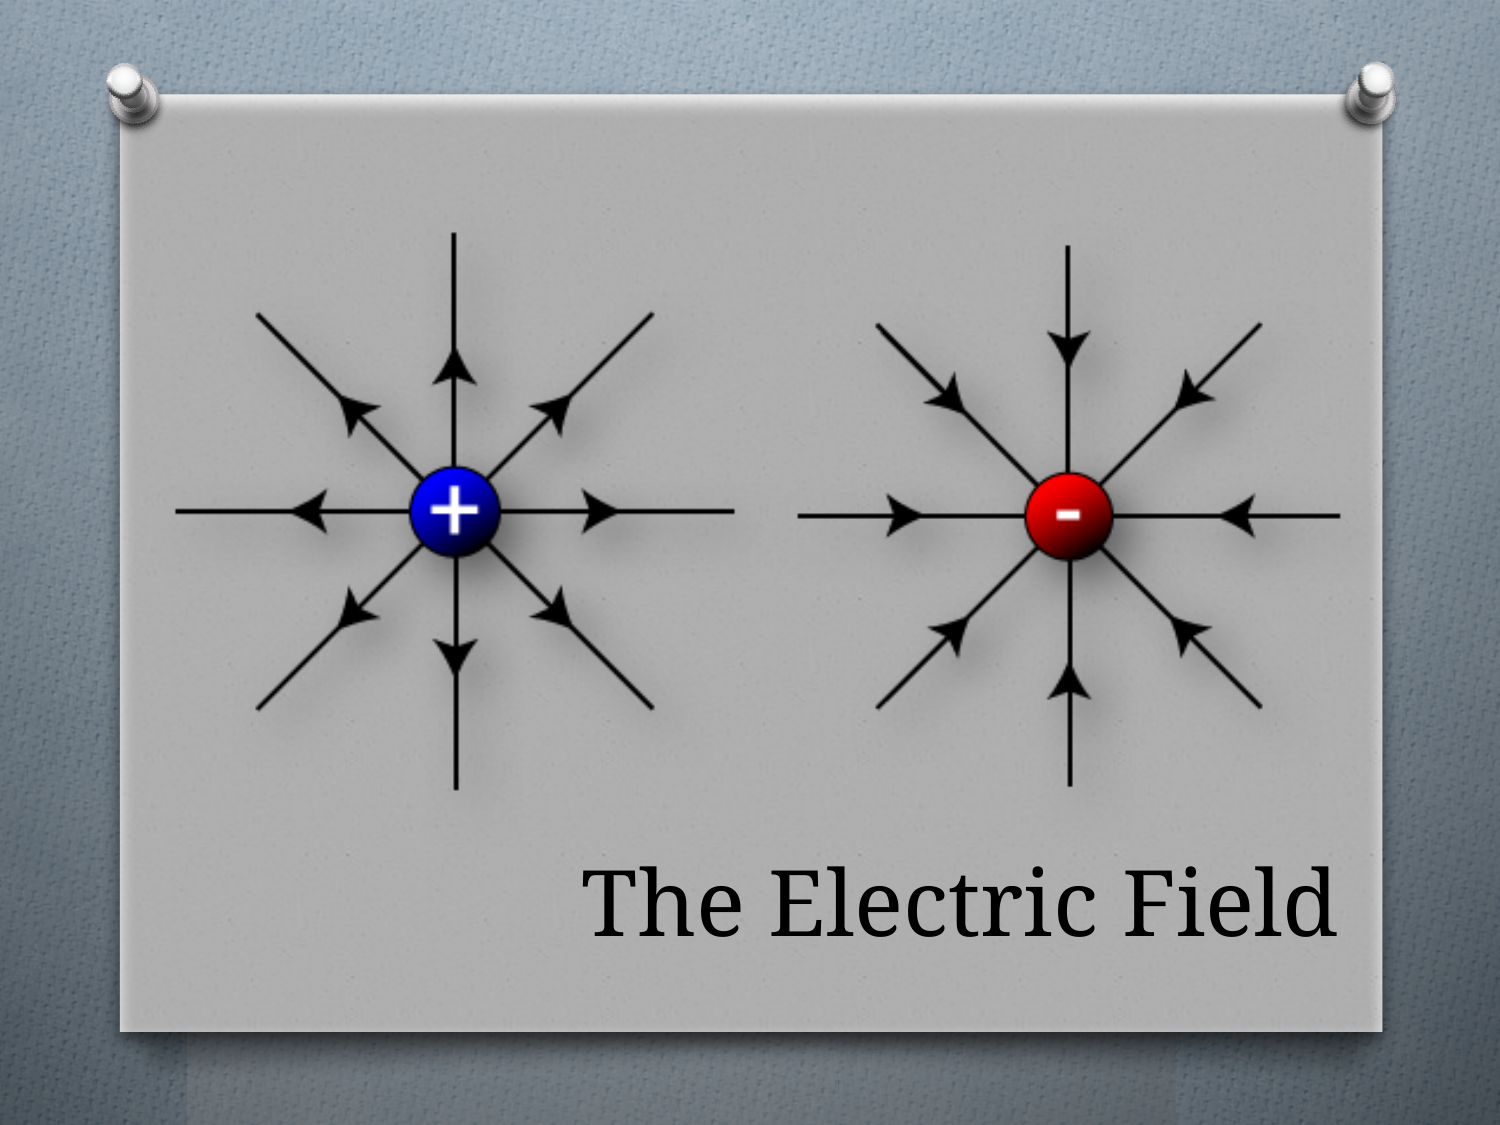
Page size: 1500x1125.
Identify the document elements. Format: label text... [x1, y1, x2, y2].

picture [75, 29, 198, 153]
picture [162, 224, 755, 806]
picture [774, 237, 1351, 801]
picture [1317, 35, 1439, 156]
title The Electric Field [562, 847, 1356, 988]
